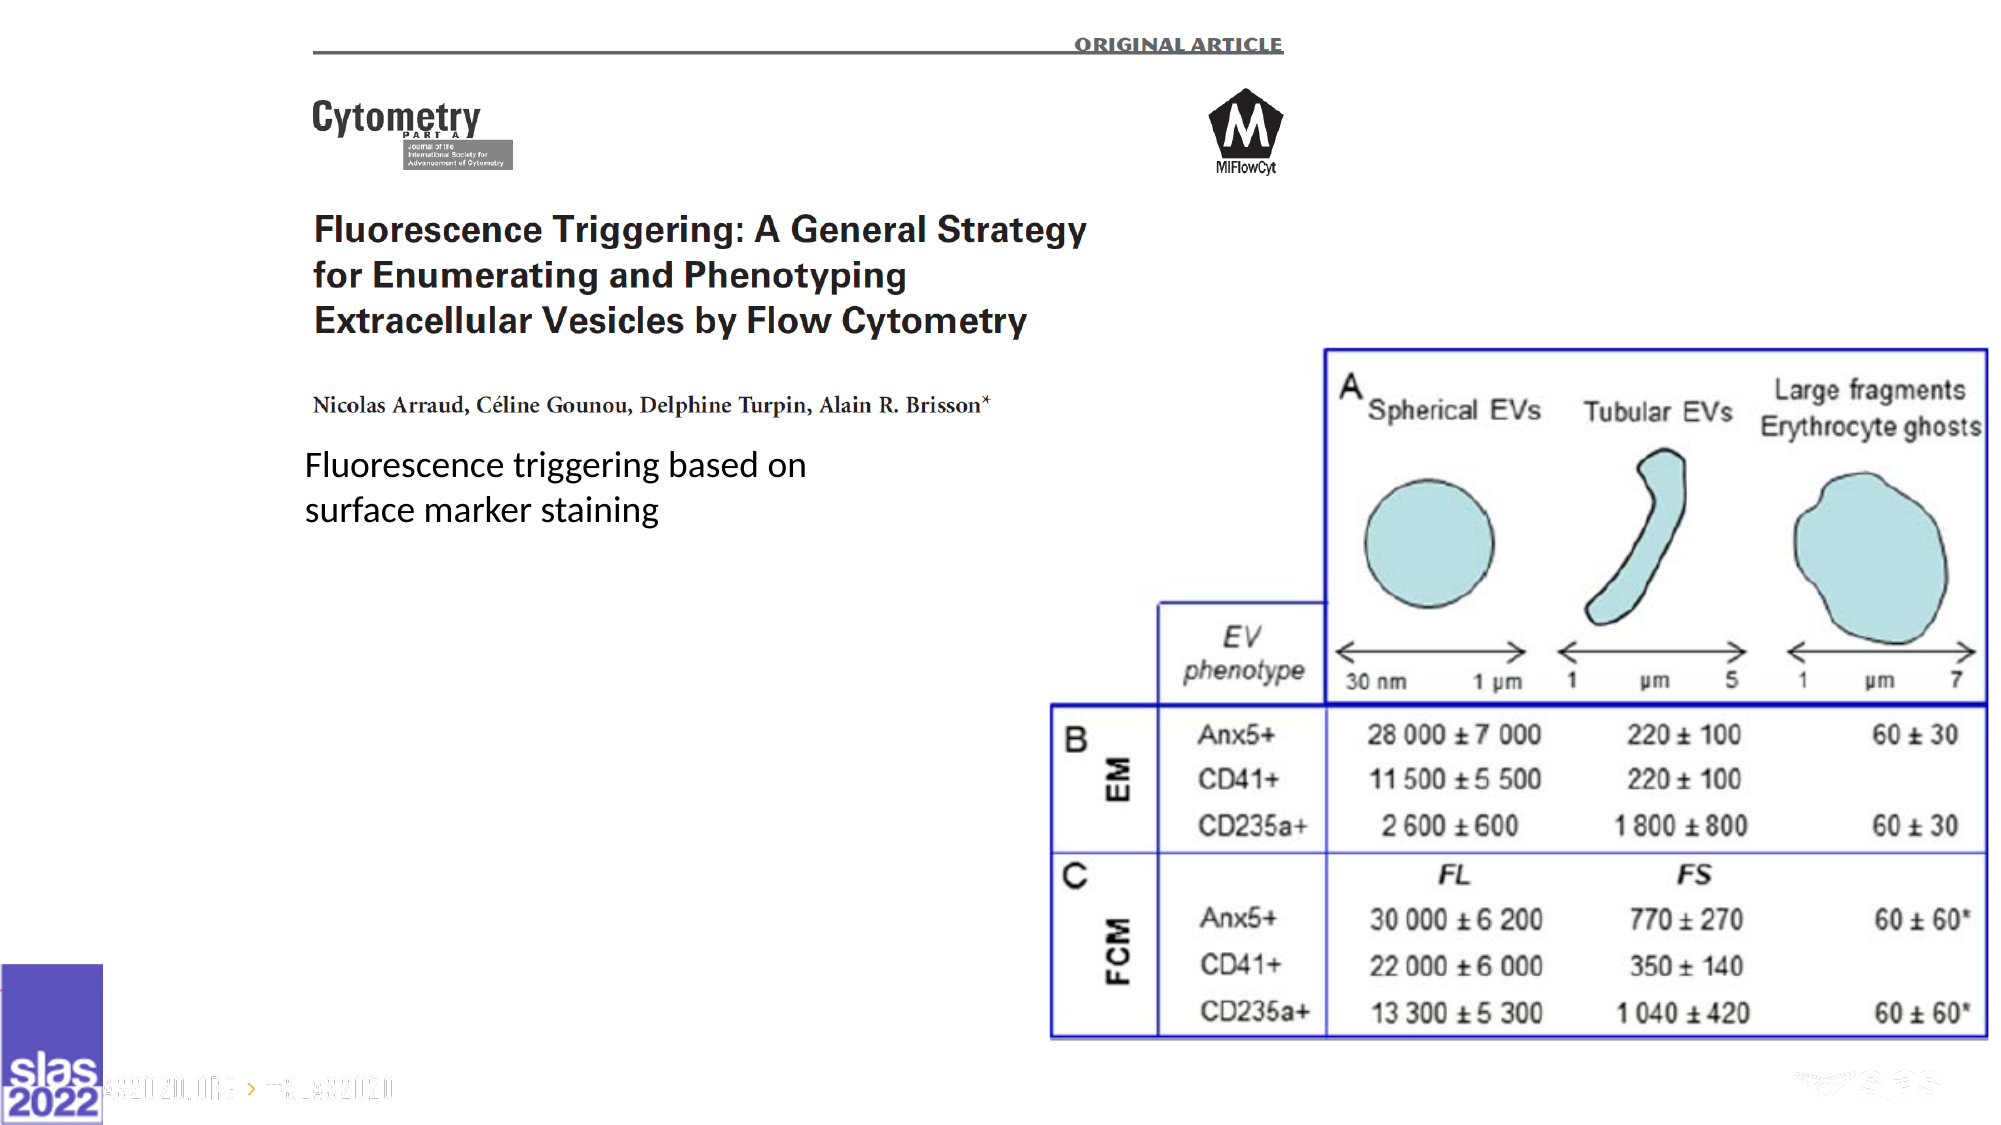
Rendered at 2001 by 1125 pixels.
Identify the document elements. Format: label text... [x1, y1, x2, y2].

picture [0, 963, 421, 1125]
picture [292, 24, 1313, 433]
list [1037, 335, 2000, 1050]
text_box Fluorescence triggering based on surface marker staining [290, 432, 938, 538]
picture [1794, 1063, 1942, 1102]
